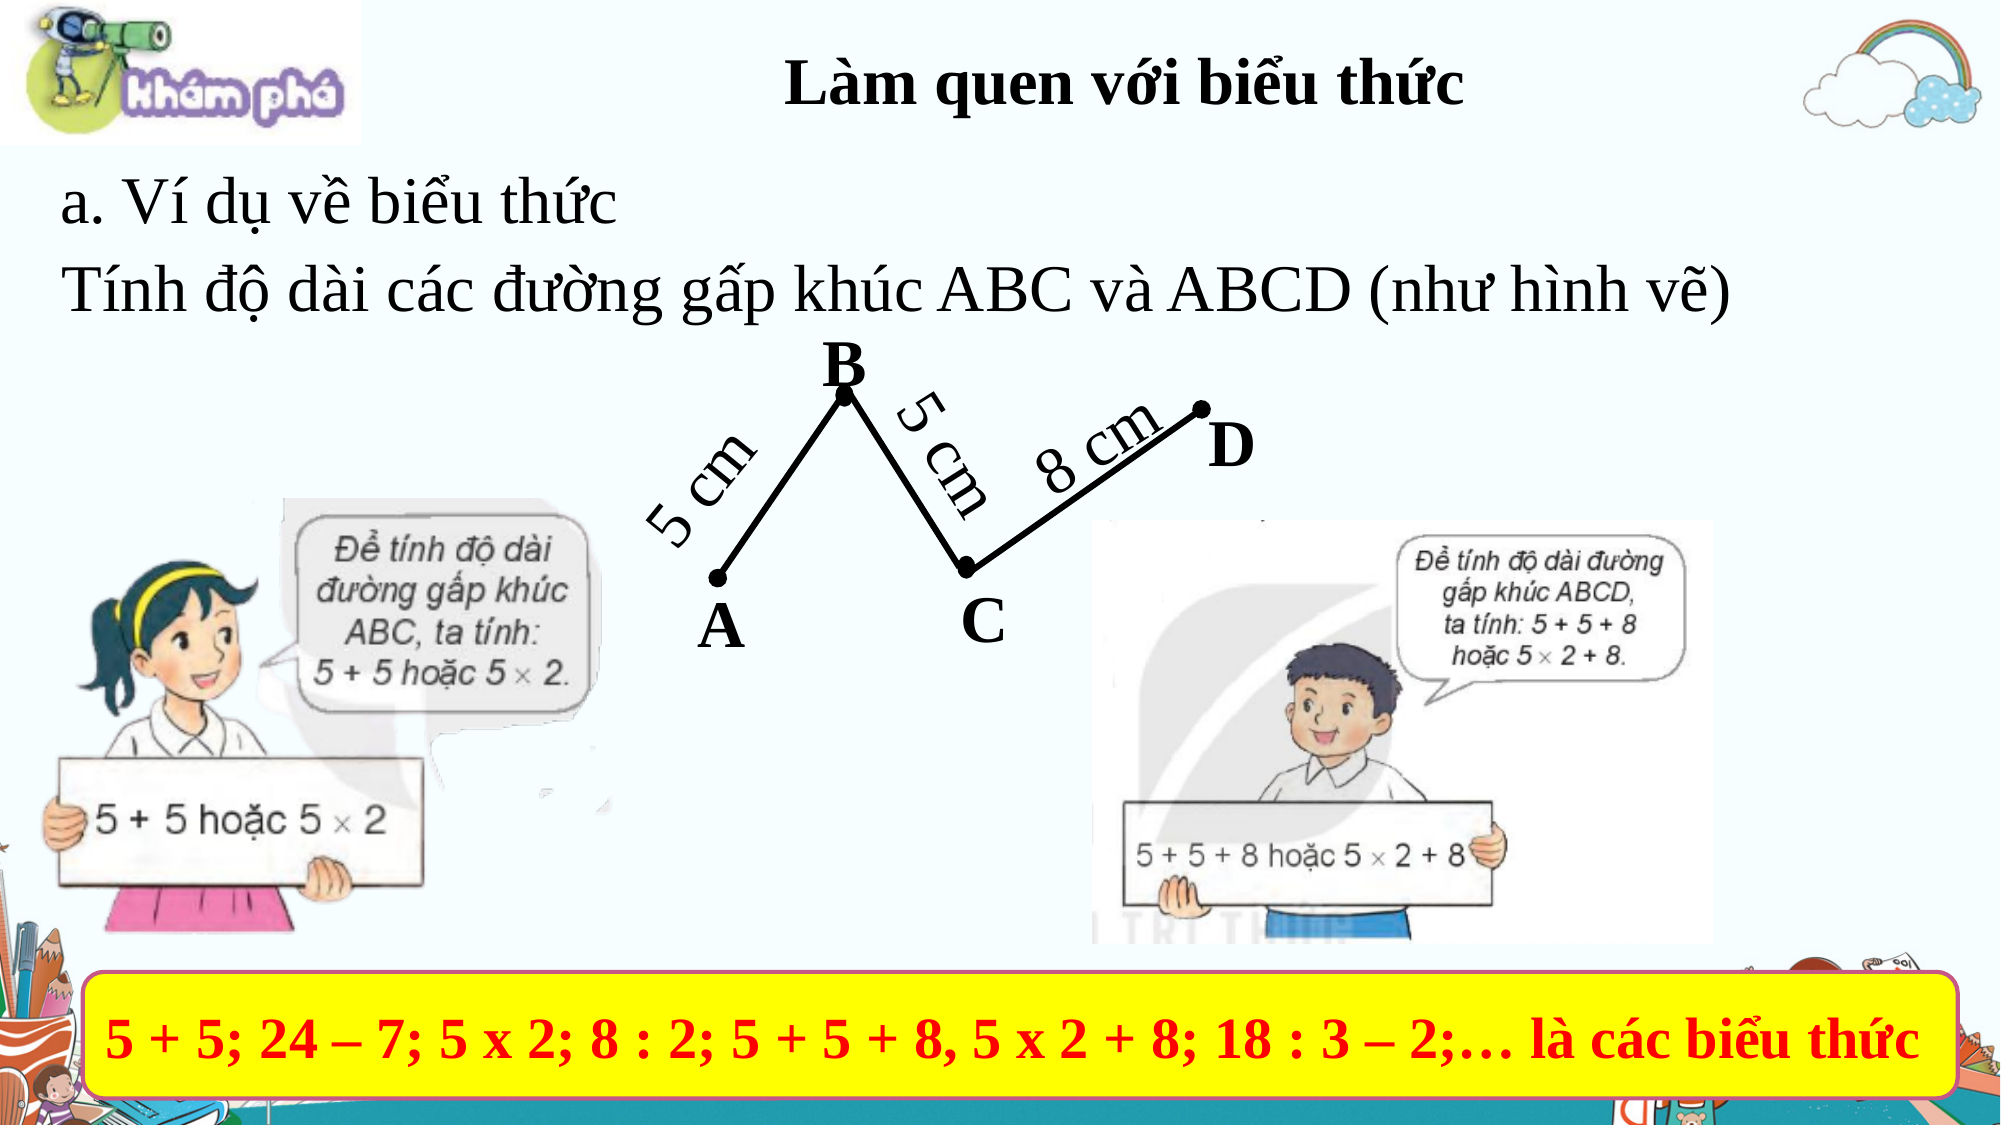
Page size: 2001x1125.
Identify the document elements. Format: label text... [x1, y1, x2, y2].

text_box a. Ví dụ về biểu thức [45, 149, 810, 245]
text_box 5 + 5; 24 – 7; 5 x 2; 8 : 2; 5 + 5 + 8, 5 x 2 + 8; 18 : 3 – 2;… là các biểu thức [80, 969, 1960, 1101]
picture [0, 0, 2001, 1125]
text_box Tính độ dài các đường gấp khúc ABC và ABCD (như hình vẽ) [46, 237, 1883, 333]
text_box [665, 312, 1319, 670]
text_box Làm quen với biểu thức [769, 30, 1802, 126]
